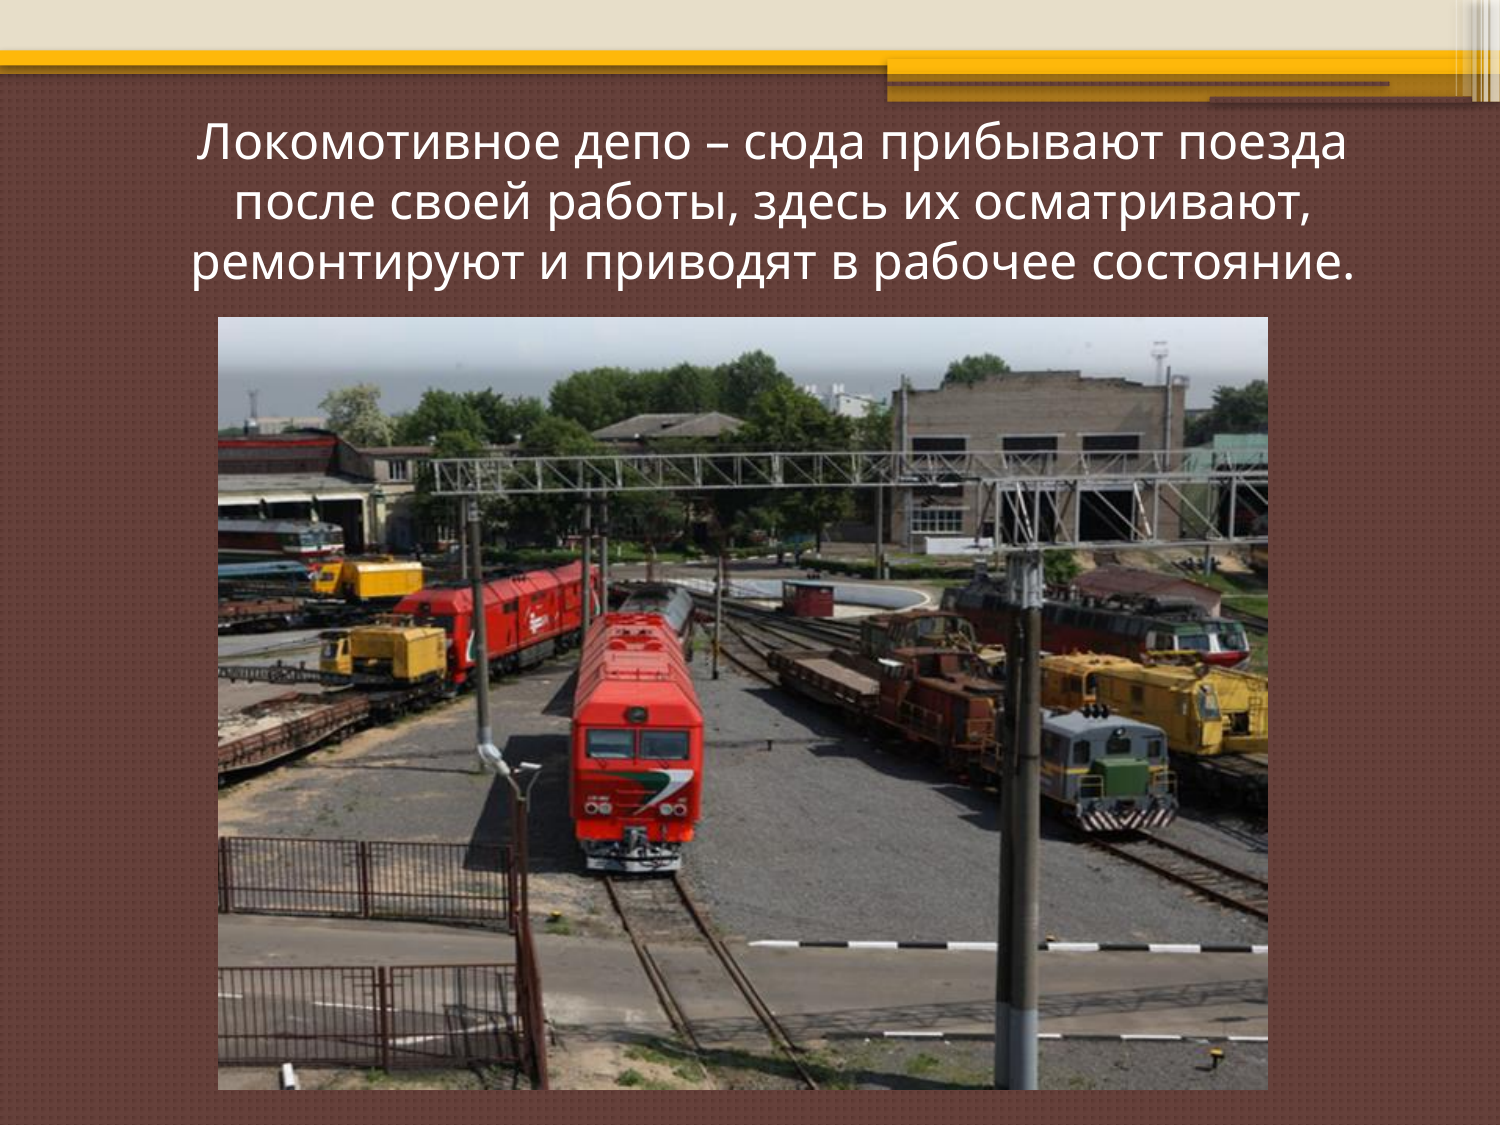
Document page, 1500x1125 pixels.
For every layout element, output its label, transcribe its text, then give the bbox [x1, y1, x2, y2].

text_box Локомотивное депо – сюда прибывают поезда после своей работы, здесь их осматривают, ремонтируют и приводят в рабочее состояние. [171, 101, 1376, 297]
picture [218, 317, 1268, 1091]
